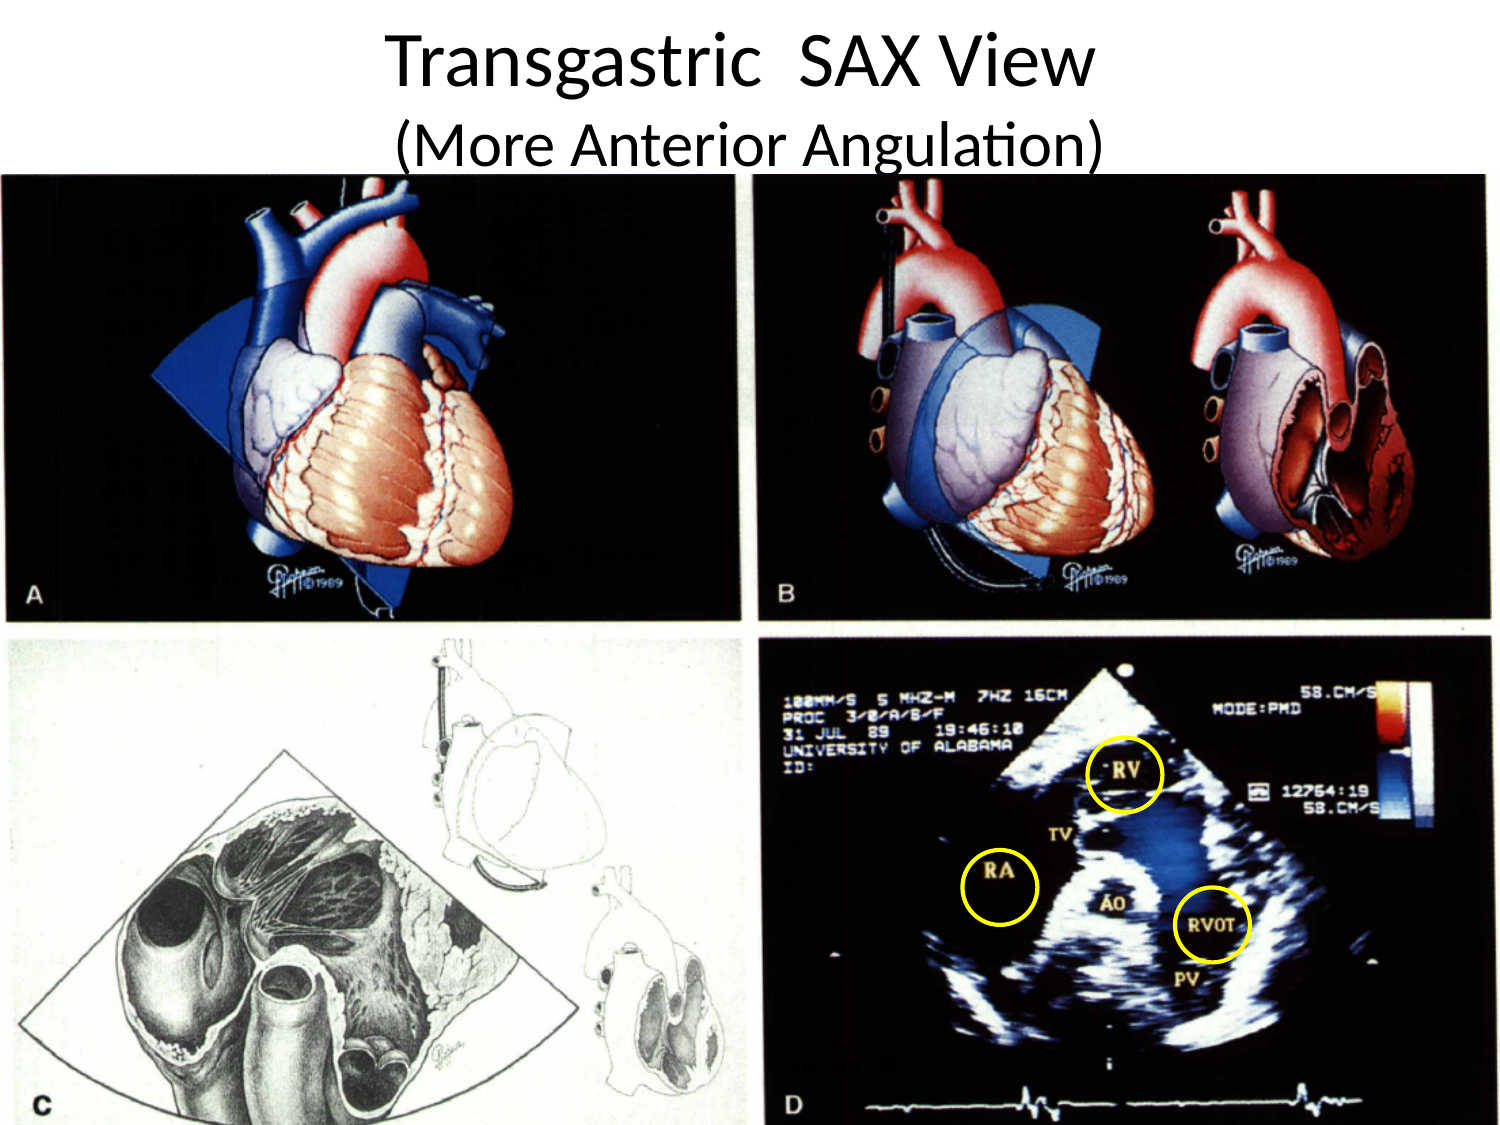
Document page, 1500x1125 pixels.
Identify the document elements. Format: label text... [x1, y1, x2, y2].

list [0, 174, 1500, 1125]
title Transgastric SAX View (More Anterior Angulation) [75, 0, 1425, 173]
